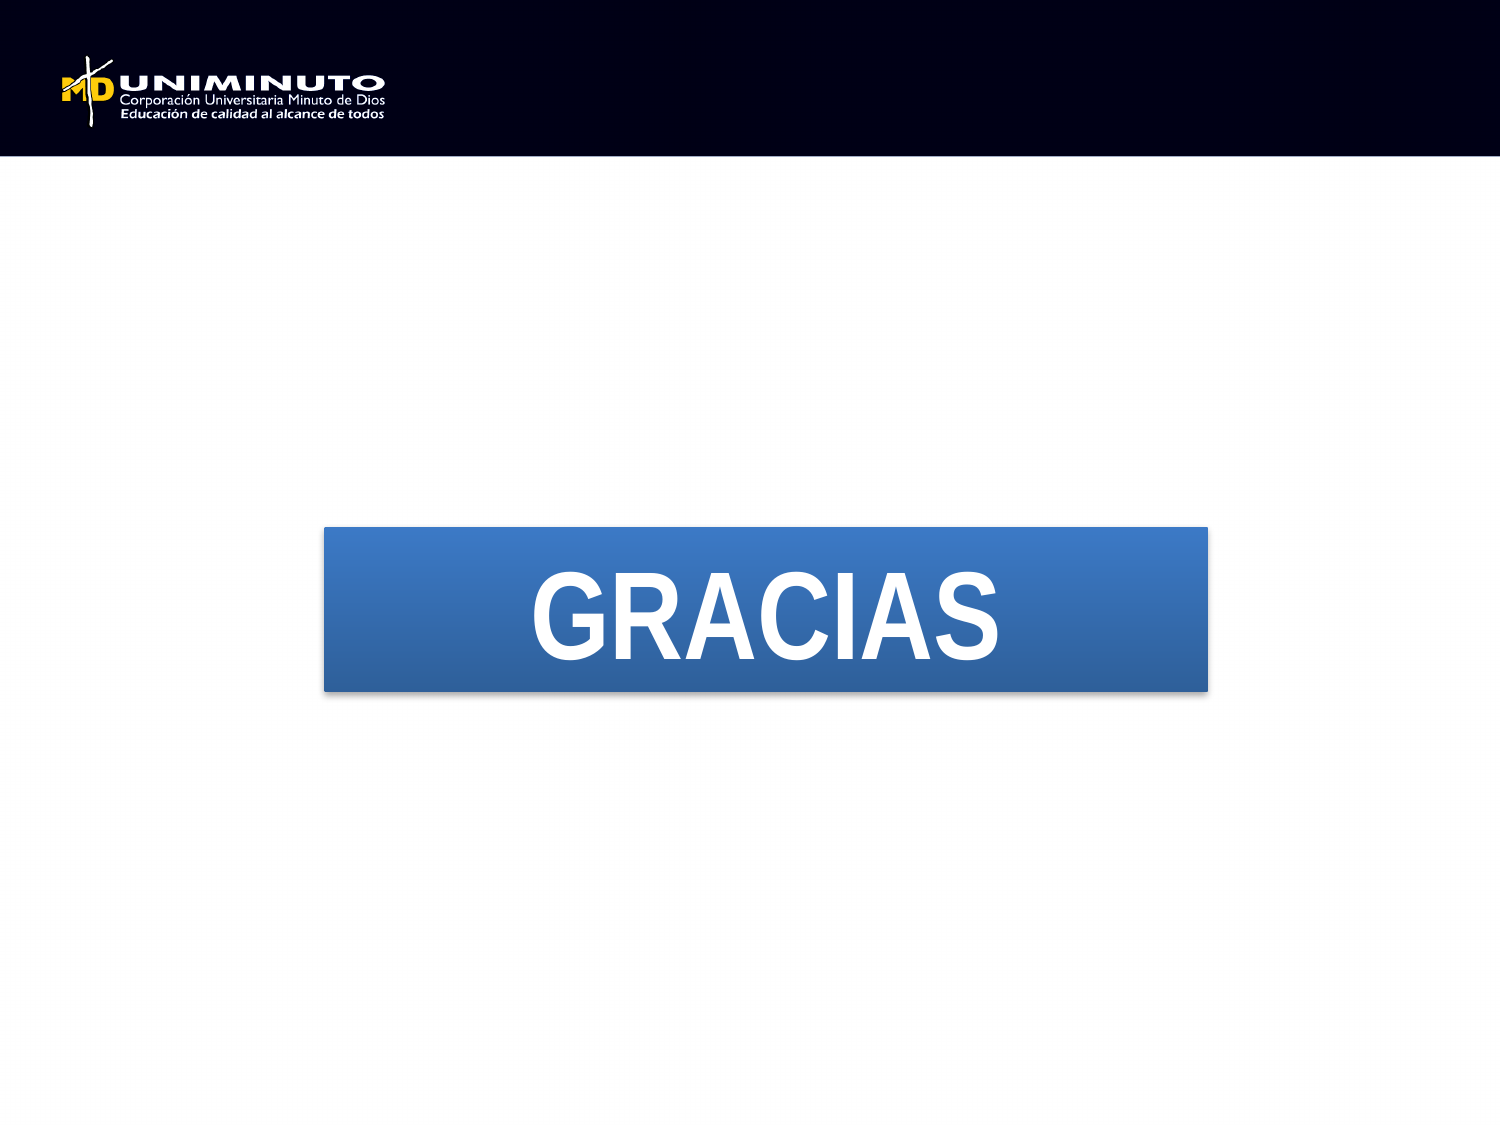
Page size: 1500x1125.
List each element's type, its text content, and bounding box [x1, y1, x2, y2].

text_box GRACIAS [324, 527, 1208, 692]
picture [0, 0, 1500, 1125]
